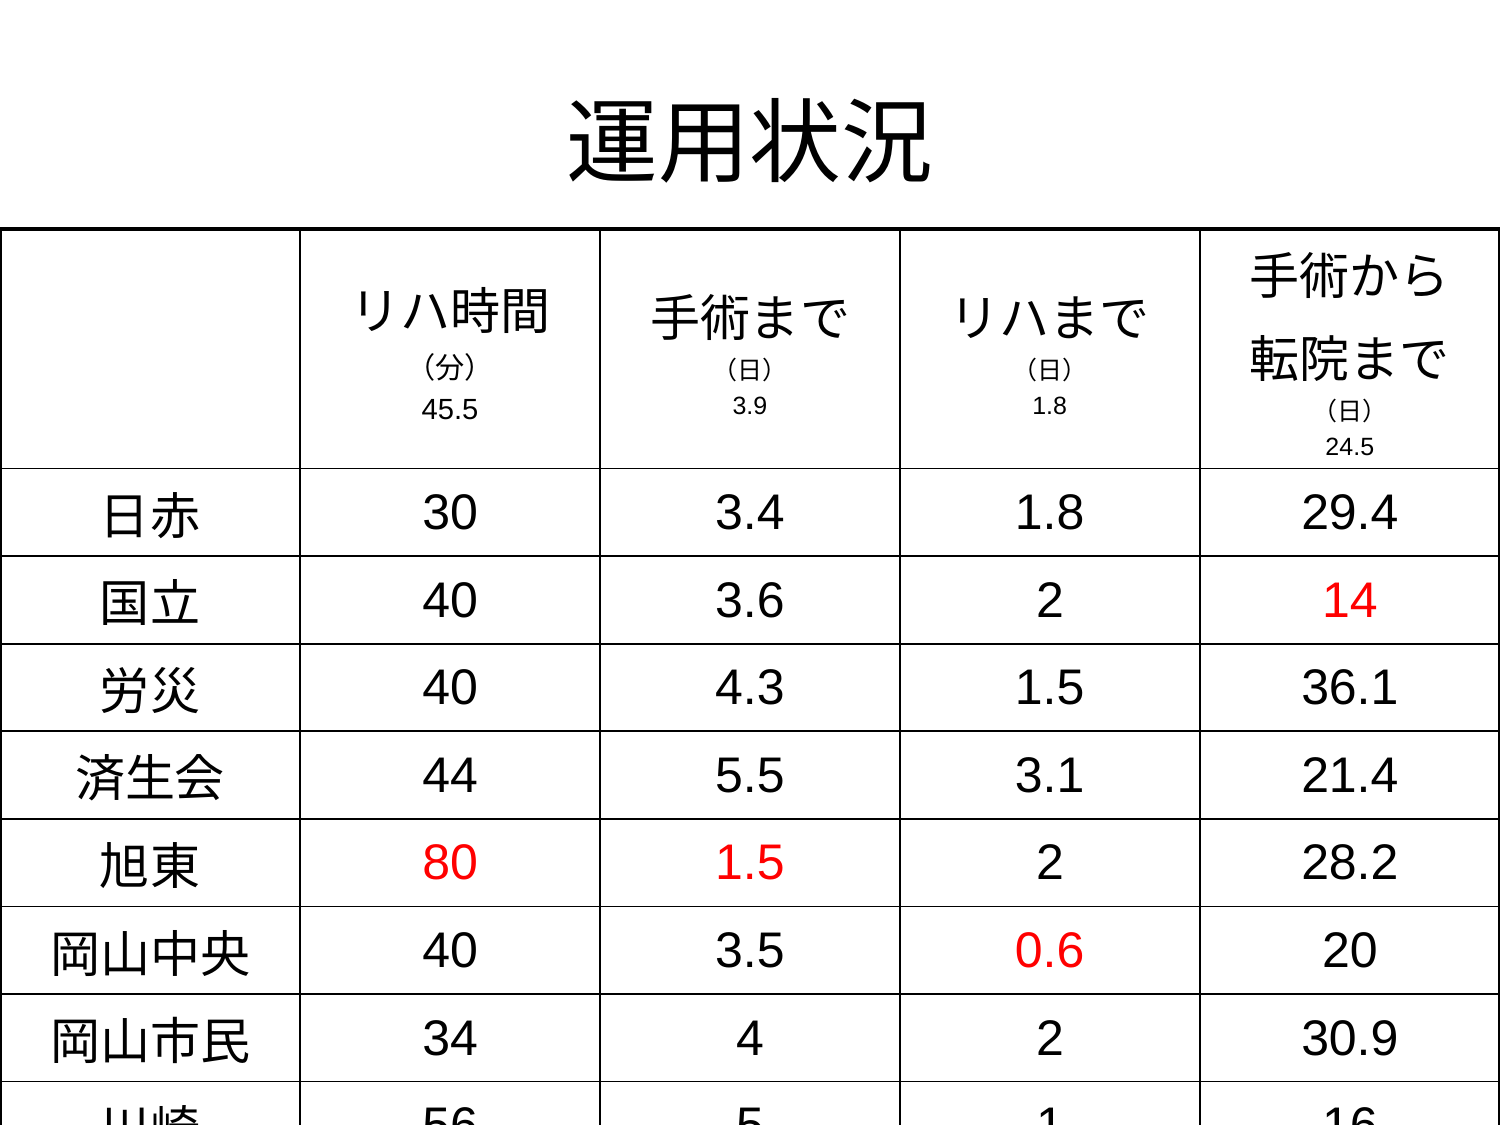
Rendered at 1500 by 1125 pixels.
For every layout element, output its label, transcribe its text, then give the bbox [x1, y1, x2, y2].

table_cell 3.6 [601, 557, 899, 643]
table_cell 労災 [2, 645, 299, 730]
table_cell 0.6 [901, 907, 1199, 993]
table_cell 3.5 [601, 907, 899, 993]
table_header [2, 231, 299, 468]
table_cell 34 [301, 995, 599, 1081]
table_cell 40 [301, 907, 599, 993]
table_cell 川崎 [2, 1082, 299, 1125]
table_cell 3.1 [901, 732, 1199, 818]
table_cell 44 [301, 732, 599, 818]
table_cell 21.4 [1201, 732, 1498, 818]
table_cell 5.5 [601, 732, 899, 818]
table_cell 1 [901, 1082, 1199, 1125]
table_cell 28.2 [1201, 820, 1498, 906]
table_cell 4.3 [601, 645, 899, 730]
table_cell 1.8 [901, 469, 1199, 555]
table_cell 1.5 [601, 820, 899, 906]
table_cell 29.4 [1201, 469, 1498, 555]
table_cell 80 [301, 820, 599, 906]
table_cell 岡山中央 [2, 907, 299, 993]
table_cell 40 [301, 557, 599, 643]
table_cell 14 [1201, 557, 1498, 643]
table_cell 日赤 [2, 469, 299, 555]
table_cell 国立 [2, 557, 299, 643]
table_cell 岡山市民 [2, 995, 299, 1081]
table_header 手術まで（日） 3.9 [601, 231, 899, 468]
table_cell 5 [601, 1082, 899, 1125]
table_cell 済生会 [2, 732, 299, 818]
table_header リハ時間（分） 45.5 [301, 231, 599, 468]
table_cell 1.5 [901, 645, 1199, 730]
table_cell 3.4 [601, 469, 899, 555]
table_cell 30.9 [1201, 995, 1498, 1081]
table_cell 2 [901, 820, 1199, 906]
table_cell 36.1 [1201, 645, 1498, 730]
table_header 手術から 転院まで（日） 24.5 [1201, 231, 1498, 468]
table_cell 16 [1201, 1082, 1498, 1125]
table_cell 4 [601, 995, 899, 1081]
table_header リハまで（日） 1.8 [901, 231, 1199, 468]
table_cell 2 [901, 557, 1199, 643]
table_cell 40 [301, 645, 599, 730]
table_cell 20 [1201, 907, 1498, 993]
title 運用状況 [74, 44, 1426, 227]
table_cell 旭東 [2, 820, 299, 906]
table_cell 2 [901, 995, 1199, 1081]
table_cell 56 [301, 1082, 599, 1125]
table_cell 30 [301, 469, 599, 555]
